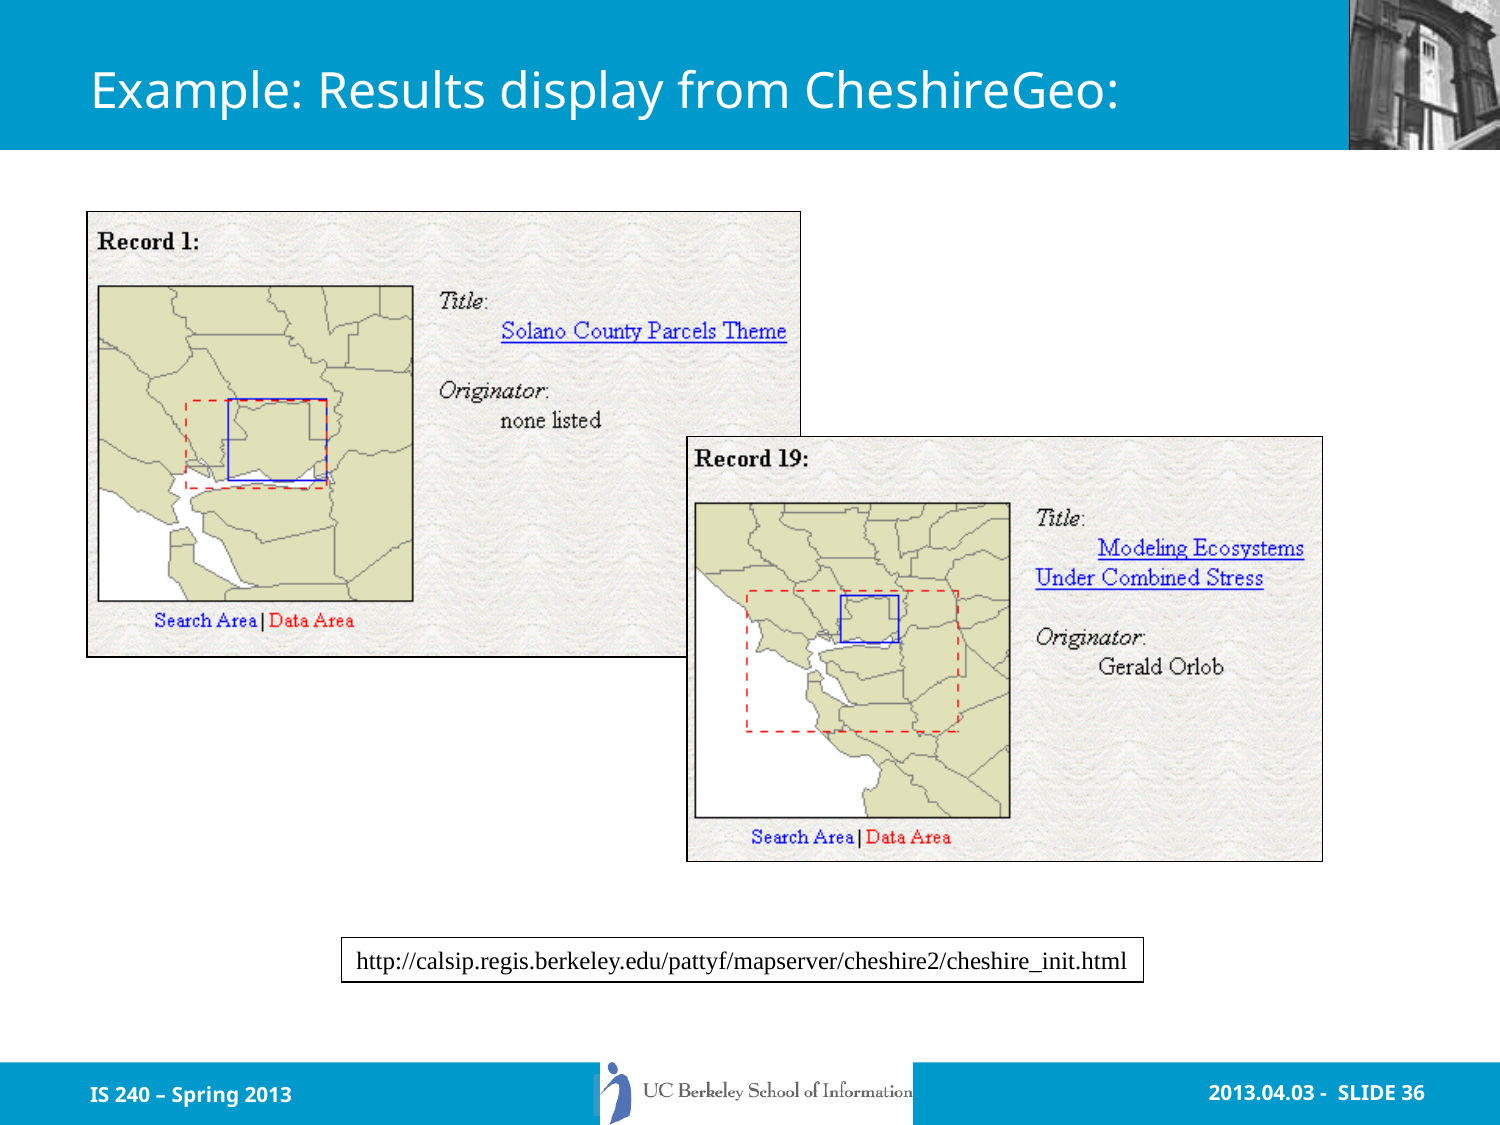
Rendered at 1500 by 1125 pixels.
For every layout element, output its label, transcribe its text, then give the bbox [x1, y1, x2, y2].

slide_number IS 240 – Spring 2013 [75, 1062, 388, 1125]
title Example: Results display from CheshireGeo: [75, 0, 1350, 150]
picture [594, 1062, 912, 1125]
picture [1350, 0, 1500, 150]
picture [87, 212, 1323, 862]
text_box http://calsip.regis.berkeley.edu/pattyf/mapserver/cheshire2/cheshire_init.html [341, 937, 1144, 983]
